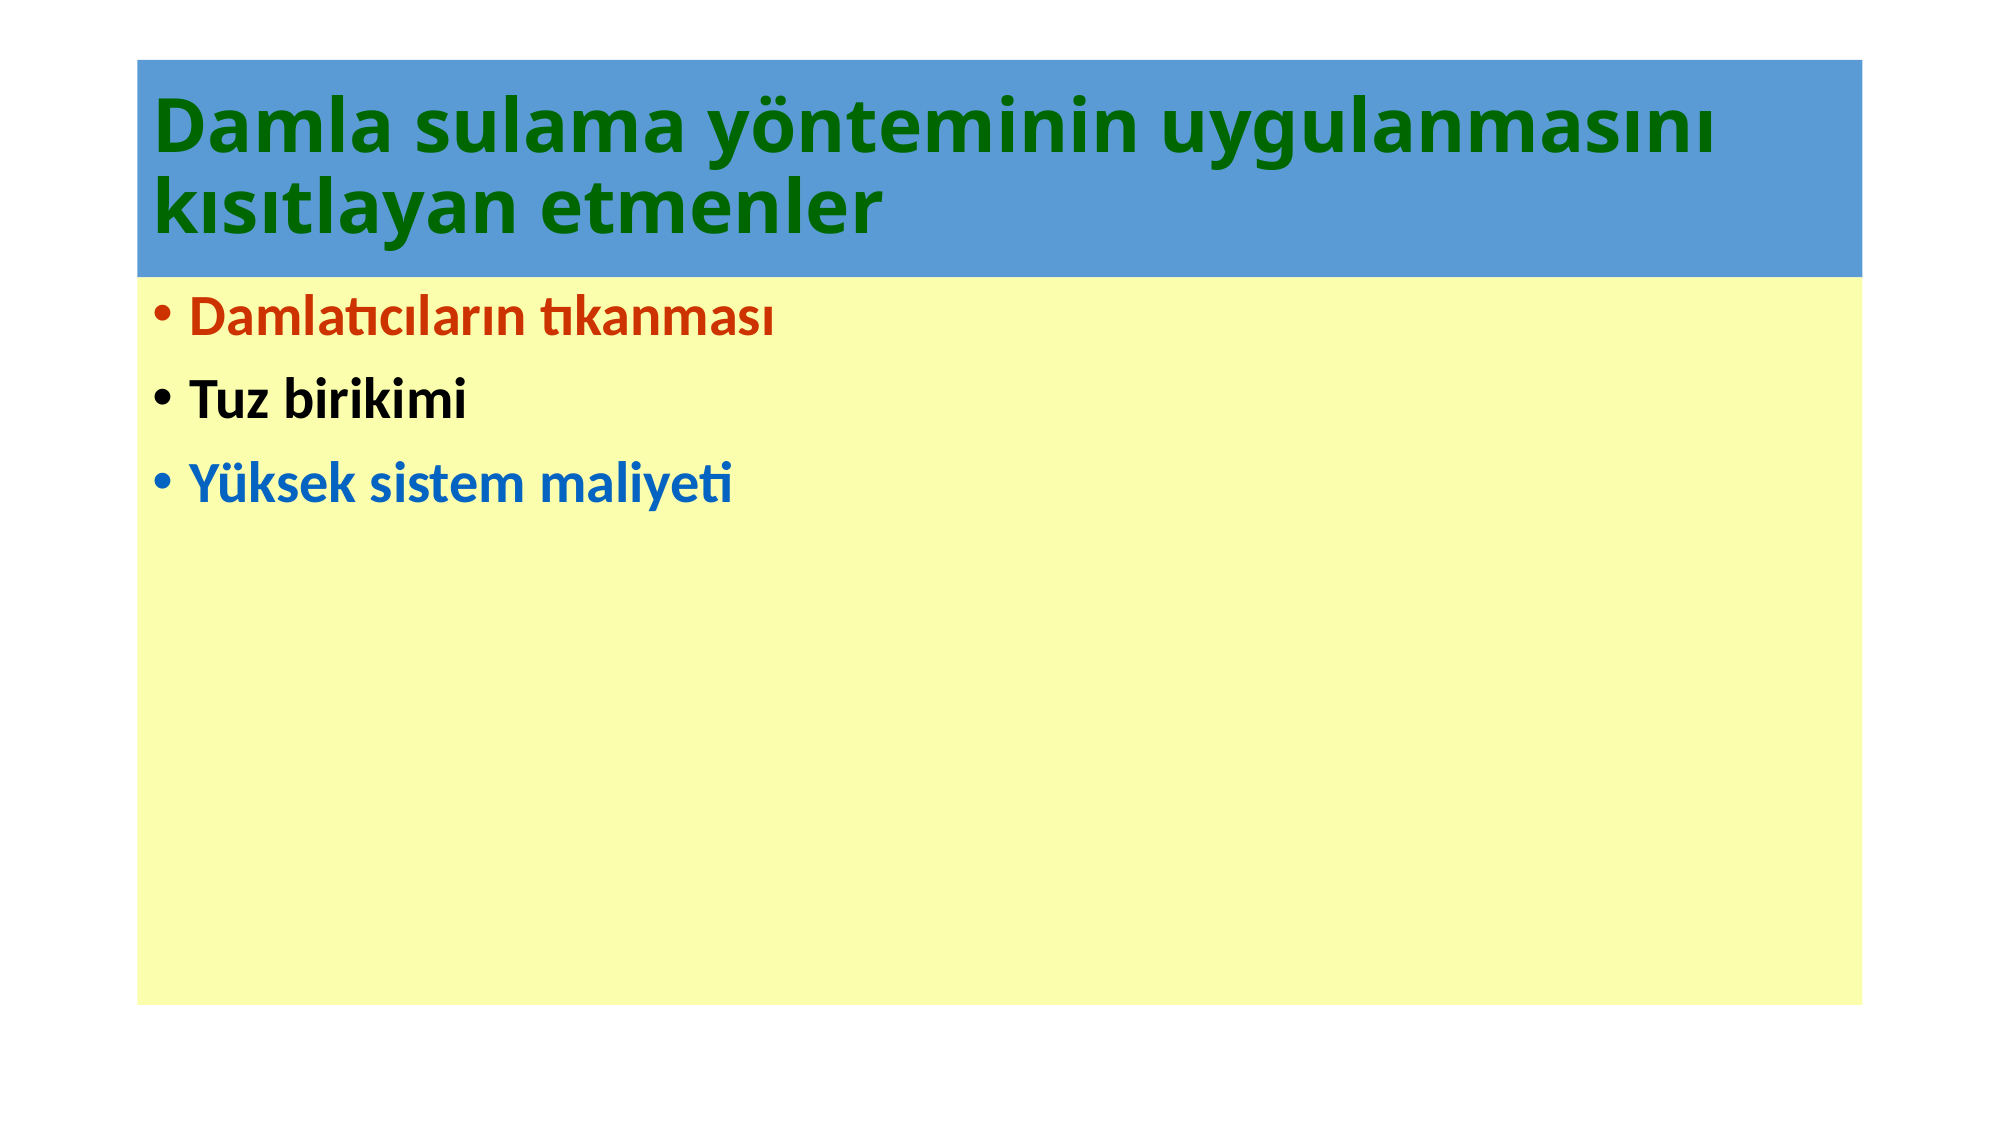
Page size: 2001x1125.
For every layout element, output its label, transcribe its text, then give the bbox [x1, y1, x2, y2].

title Damla sulama yönteminin uygulanmasını kısıtlayan etmenler [137, 59, 1863, 277]
list Damlatıcıların tıkanması Tuz birikimi Yüksek sistem maliyeti [137, 277, 1863, 1005]
